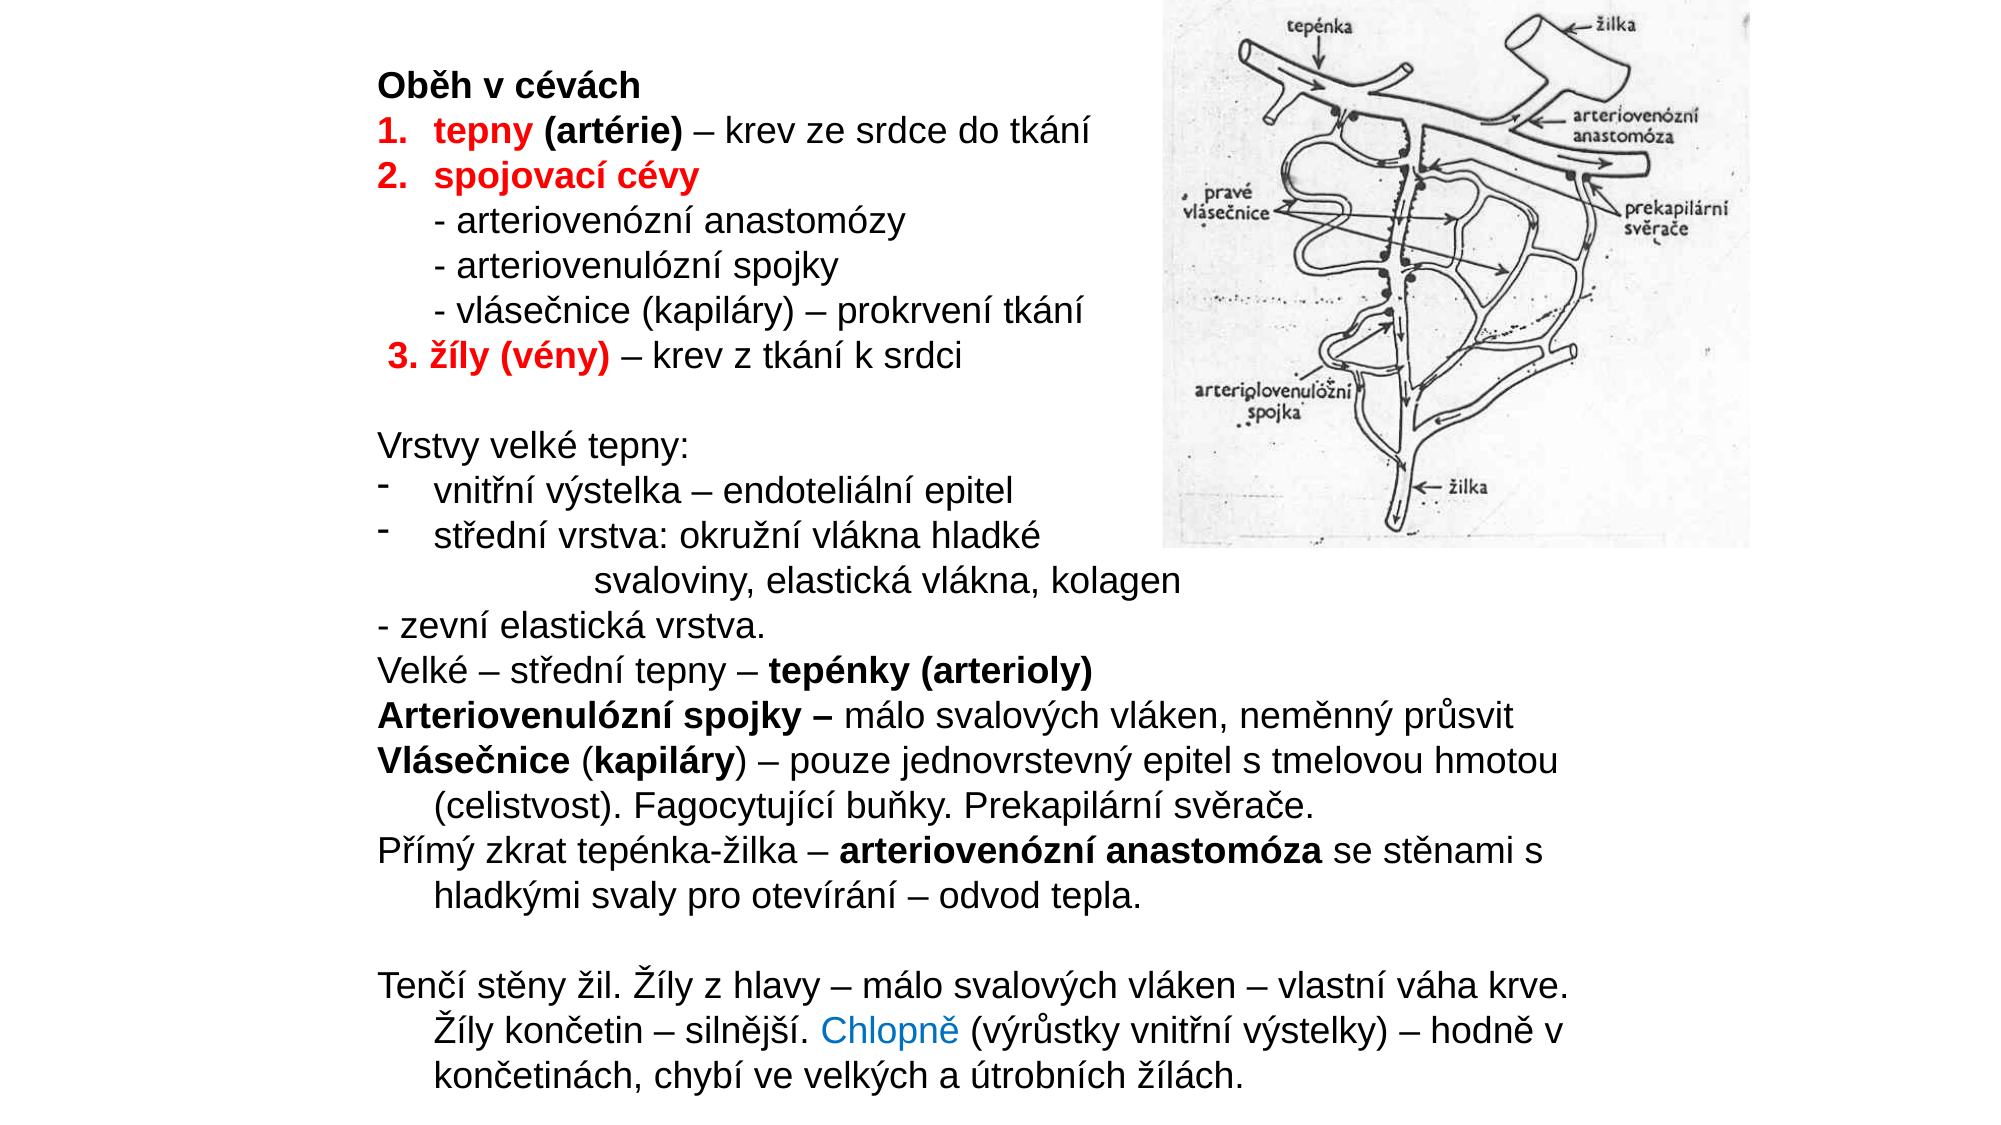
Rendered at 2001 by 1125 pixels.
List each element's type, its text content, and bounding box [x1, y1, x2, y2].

picture [1162, 0, 1750, 548]
text_box Oběh v cévách tepny (artérie) – krev ze srdce do tkání spojovací cévy - arteriovenózní anastomózy - arteriovenulózní spojky - vlásečnice (kapiláry) – prokrvení tkání 3. žíly (vény) – krev z tkání k srdci Vrstvy velké tepny: vnitřní výstelka – endoteliální epitel střední vrstva: okružní vlákna hladké svaloviny, elastická vlákna, kolagen - zevní elastická vrstva. Velké – střední tepny – tepénky (arterioly) Arteriovenulózní spojky – málo svalových vláken, neměnný průsvit Vlásečnice (kapiláry) – pouze jednovrstevný epitel s tmelovou hmotou (celistvost). Fagocytující buňky. Prekapilární svěrače. Přímý zkrat tepénka-žilka – arteriovenózní anastomóza se stěnami s hladkými svaly pro otevírání – odvod tepla. Tenčí stěny žil. Žíly z hlavy – málo svalových vláken – vlastní váha krve. Žíly končetin – silnější. Chlopně (výrůstky vnitřní výstelky) – hodně v končetinách, chybí ve velkých a útrobních žílách. [362, 48, 1625, 1096]
